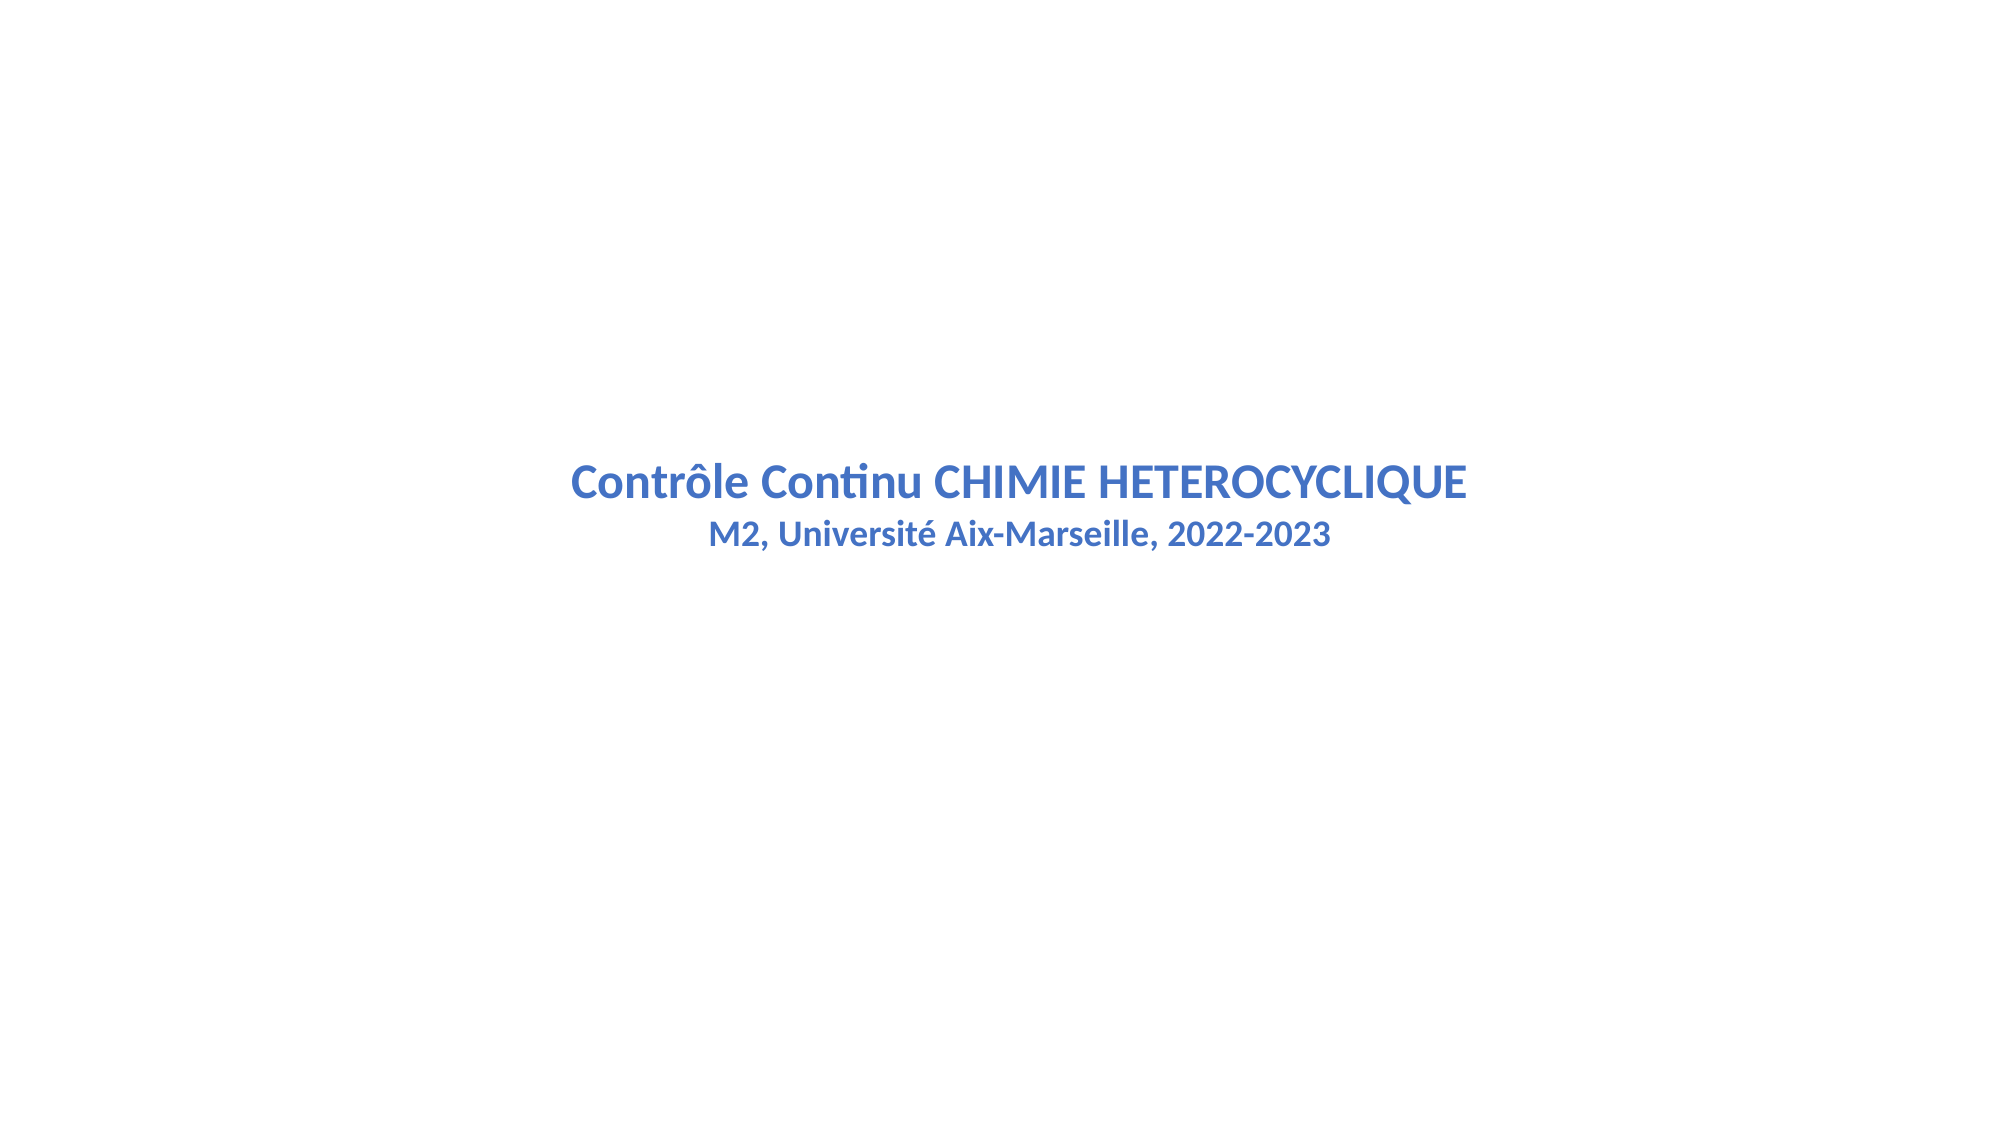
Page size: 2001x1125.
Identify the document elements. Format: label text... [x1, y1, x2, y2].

text_box Contrôle Continu CHIMIE HETEROCYCLIQUE M2, Université Aix-Marseille, 2022-2023 [525, 441, 1515, 561]
